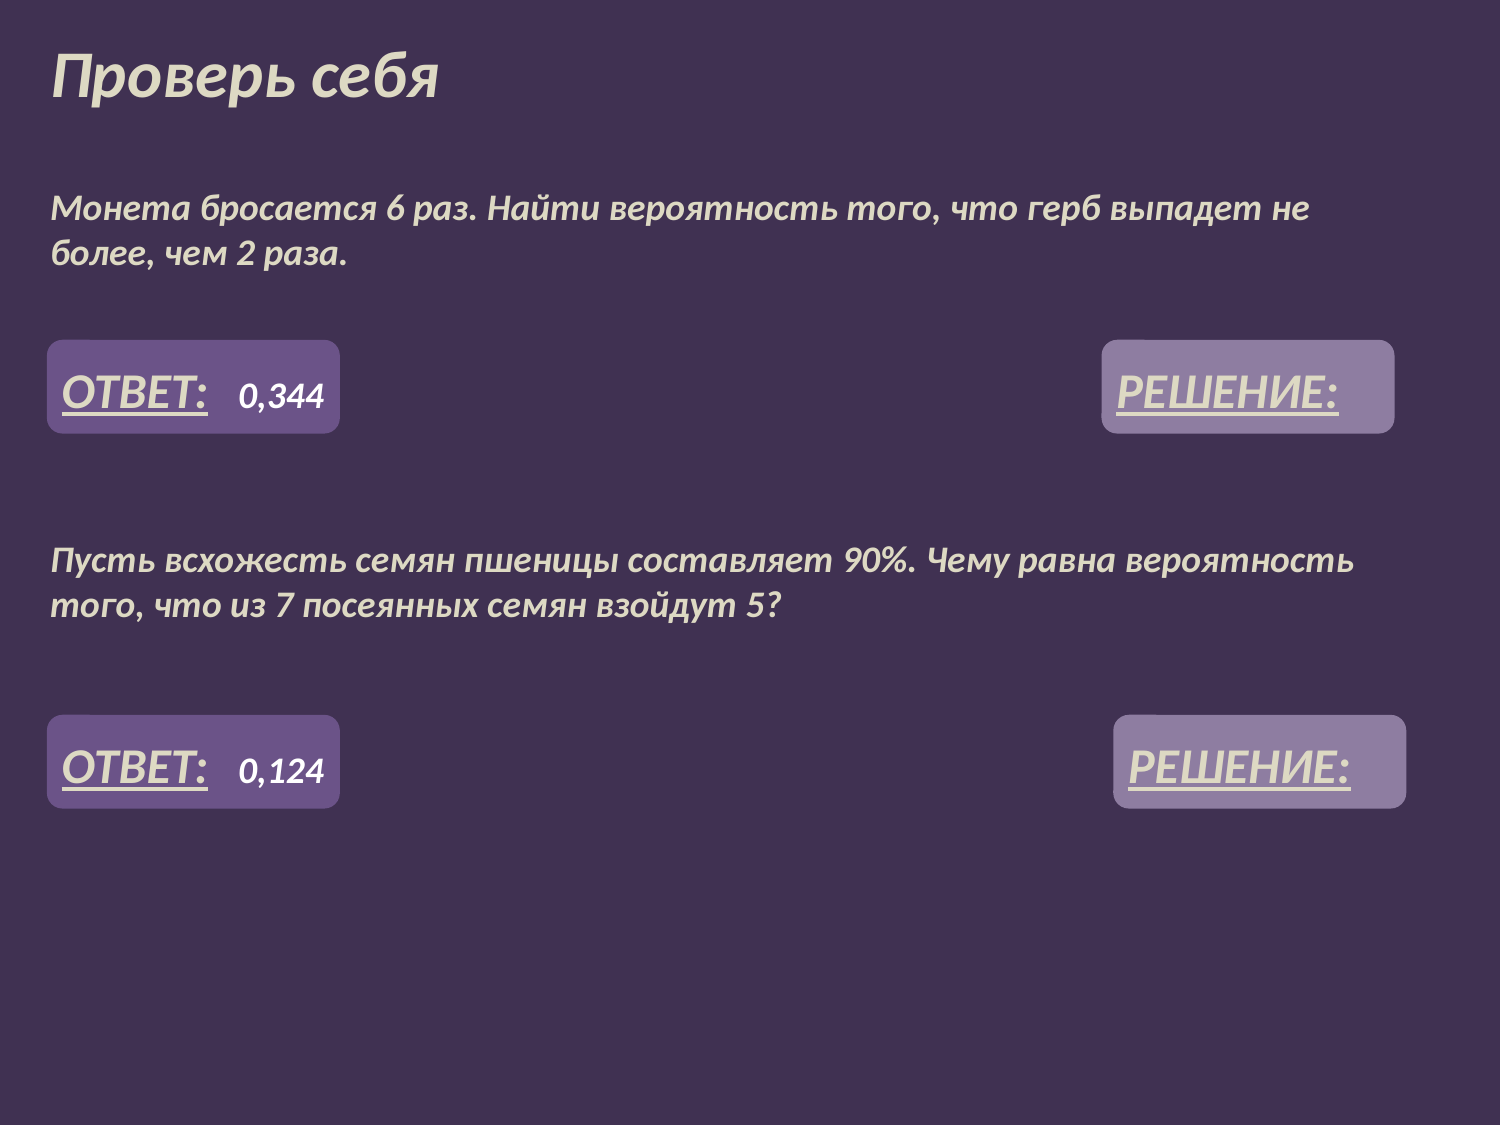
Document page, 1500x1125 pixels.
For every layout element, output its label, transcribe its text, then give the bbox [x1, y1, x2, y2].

text_box [47, 802, 340, 811]
text_box [1101, 427, 1395, 436]
text_box [1111, 712, 1408, 801]
text_box 0,344 [223, 363, 339, 423]
text_box 0,124 [223, 738, 339, 798]
text_box Пусть всхожесть семян пшеницы составляет 90%. Чему равна вероятность того, что из 7 посеянных семян взойдут 5? [35, 527, 1395, 633]
text_box РЕШЕНИЕ: [1101, 351, 1407, 427]
text_box [1113, 802, 1406, 811]
text_box [1099, 337, 1397, 425]
text_box ОТВЕТ: [46, 351, 352, 427]
text_box [44, 337, 342, 425]
text_box [44, 712, 342, 800]
text_box [47, 427, 340, 436]
text_box Монета бросается 6 раз. Найти вероятность того, что герб выпадет не более, чем 2 раза. [35, 175, 1407, 281]
text_box РЕШЕНИЕ: [1113, 726, 1418, 802]
text_box Проверь себя [35, 23, 481, 119]
text_box ОТВЕТ: [46, 726, 352, 802]
